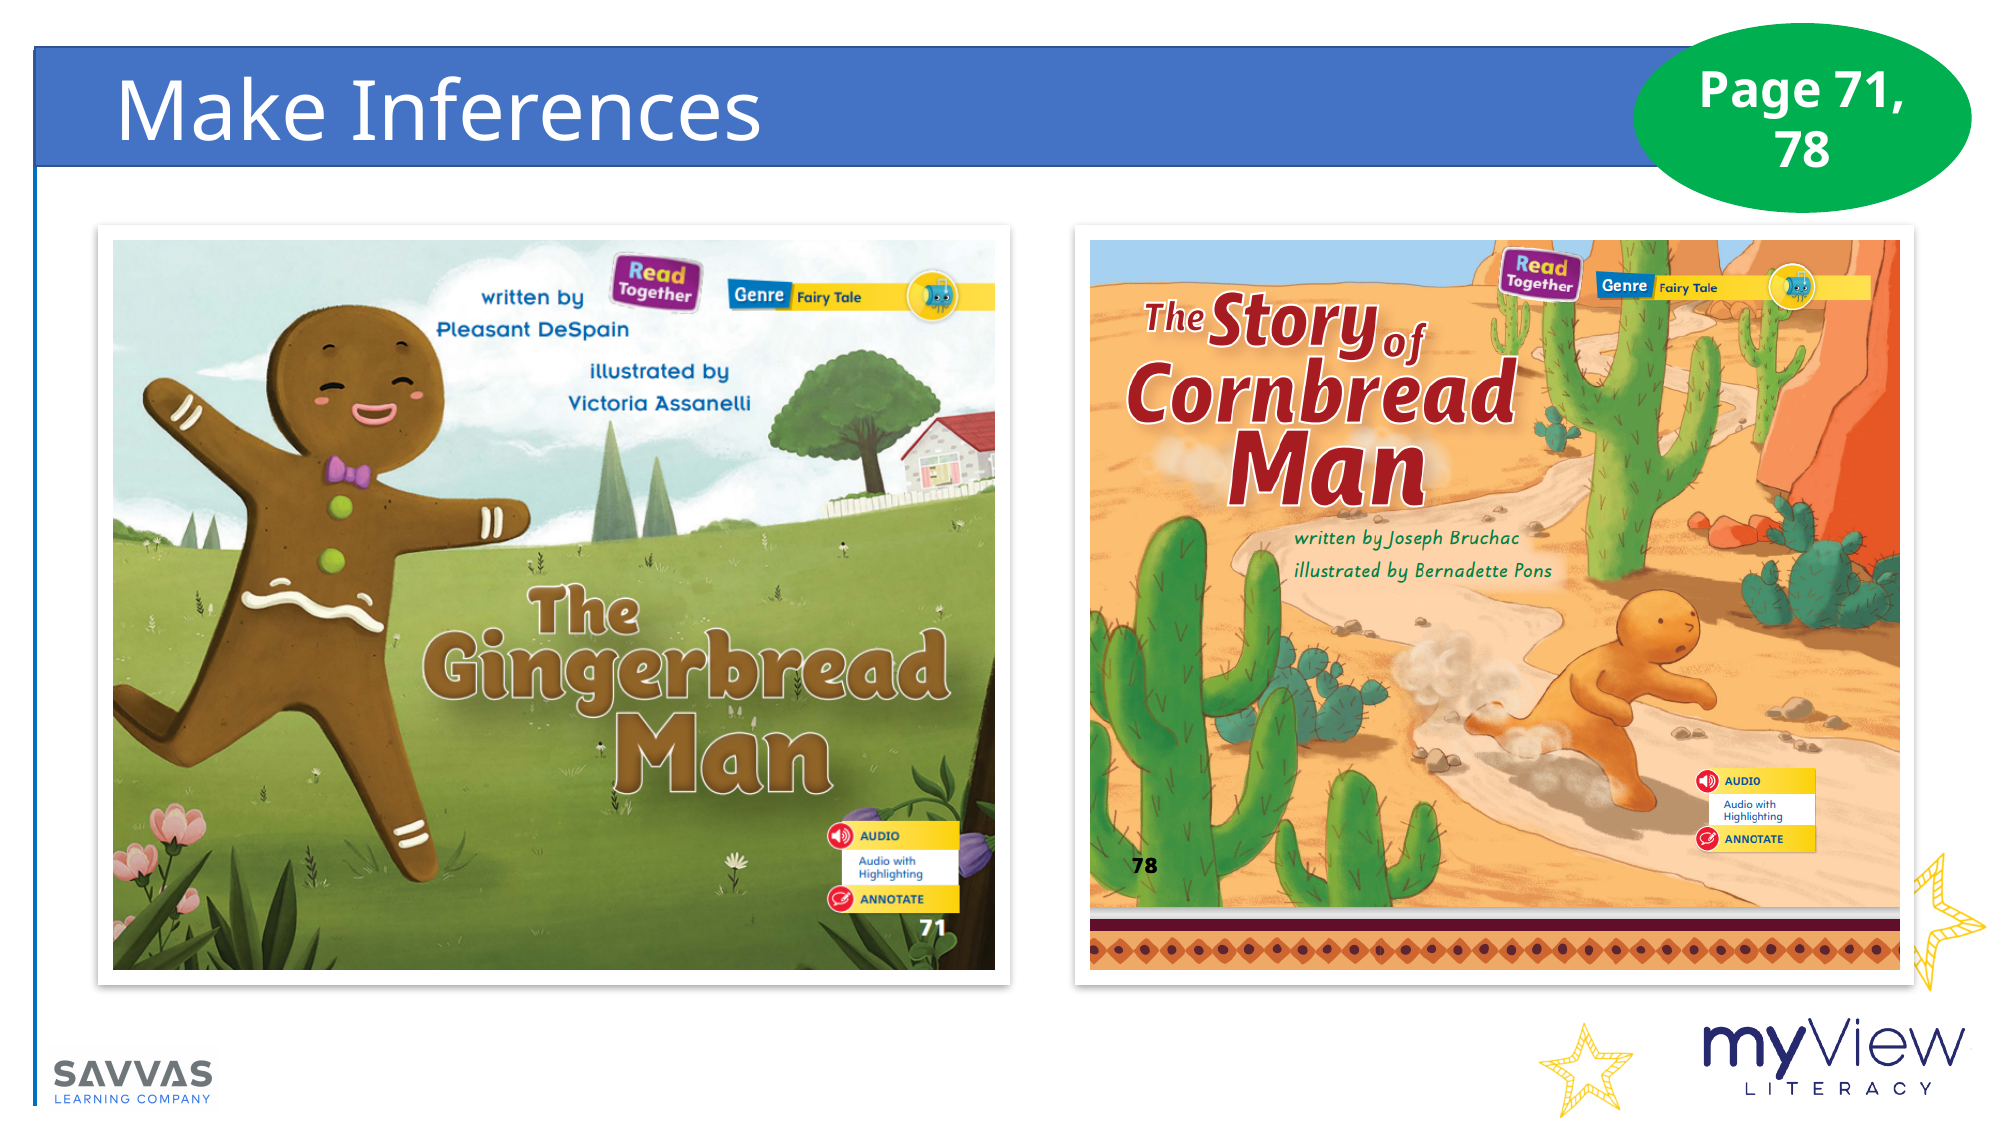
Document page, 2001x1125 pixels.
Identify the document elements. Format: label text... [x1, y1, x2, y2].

text_box Make Inferences [34, 46, 1690, 167]
picture [112, 239, 996, 971]
text_box Page 71, 78 [1633, 23, 1972, 213]
picture [1089, 239, 2000, 1125]
picture [48, 1043, 220, 1113]
